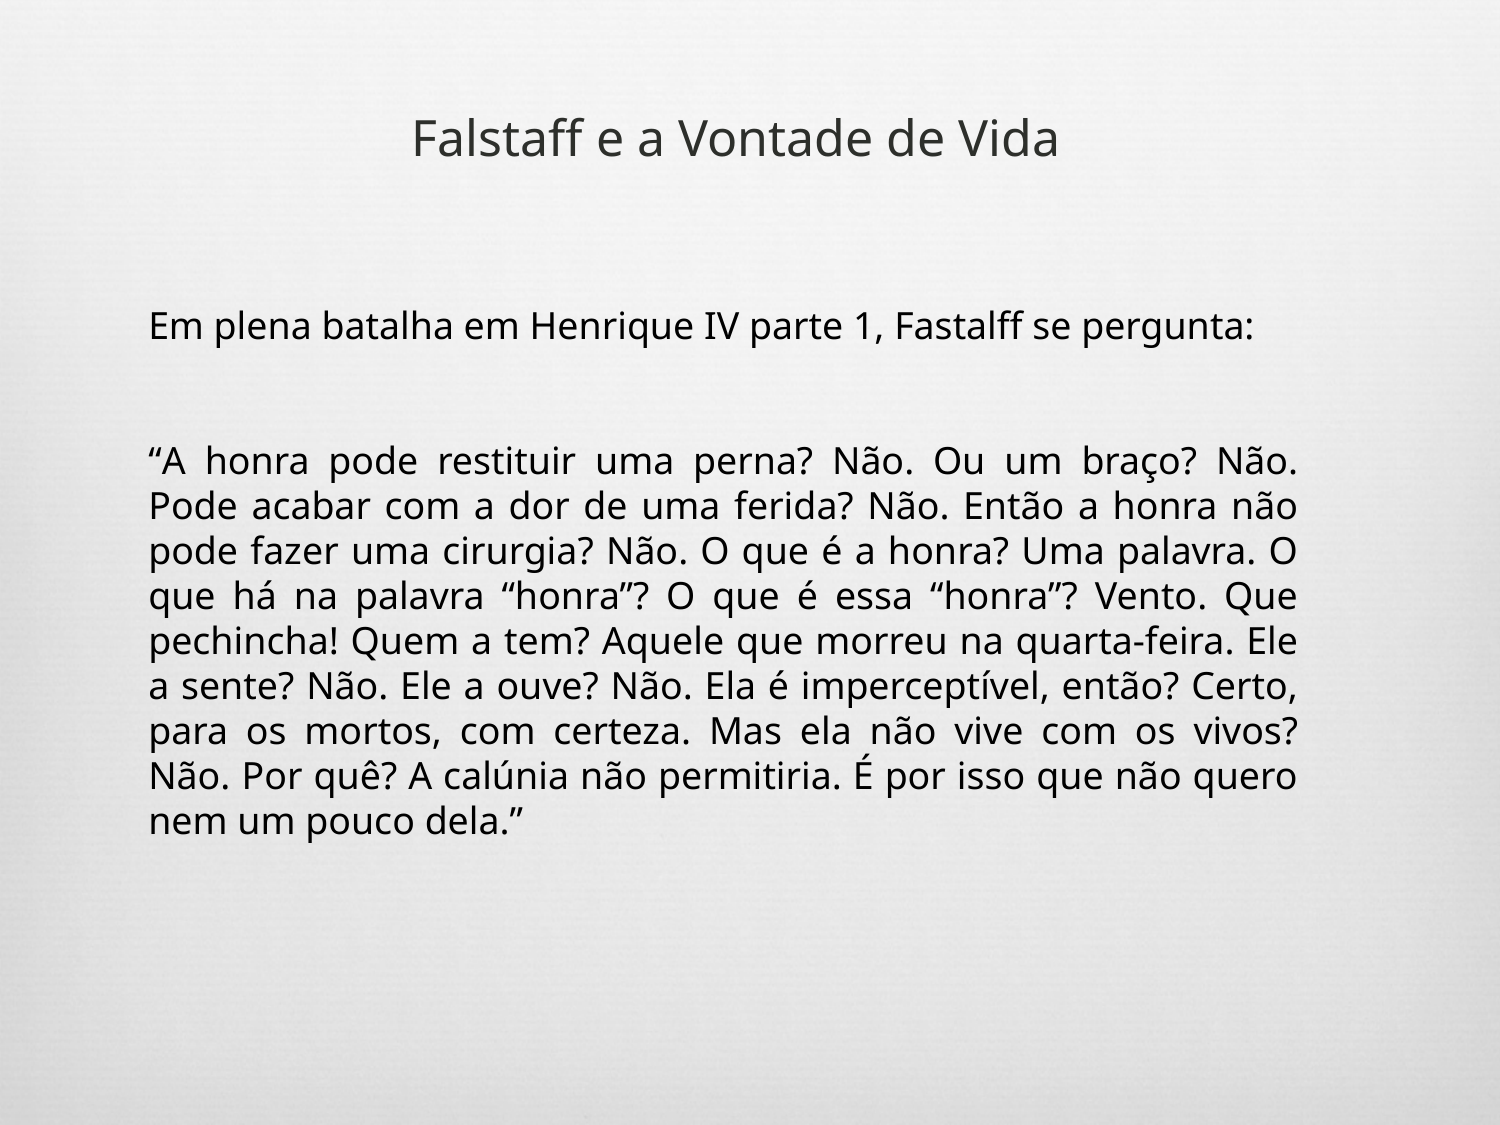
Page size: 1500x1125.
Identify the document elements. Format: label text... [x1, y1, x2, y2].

title Falstaff e a Vontade de Vida [98, 24, 1374, 250]
text_box Em plena batalha em Henrique IV parte 1, Fastalff se pergunta: “A honra pode restituir uma perna? Não. Ou um braço? Não. Pode acabar com a dor de uma ferida? Não. Então a honra não pode fazer uma cirurgia? Não. O que é a honra? Uma palavra. O que há na palavra “honra”? O que é essa “honra”? Vento. Que pechincha! Quem a tem? Aquele que morreu na quarta-feira. Ele a sente? Não. Ele a ouve? Não. Ela é imperceptível, então? Certo, para os mortos, com certeza. Mas ela não vive com os vivos? Não. Por quê? A calúnia não permitiria. É por isso que não quero nem um pouco dela.” [133, 294, 1314, 850]
